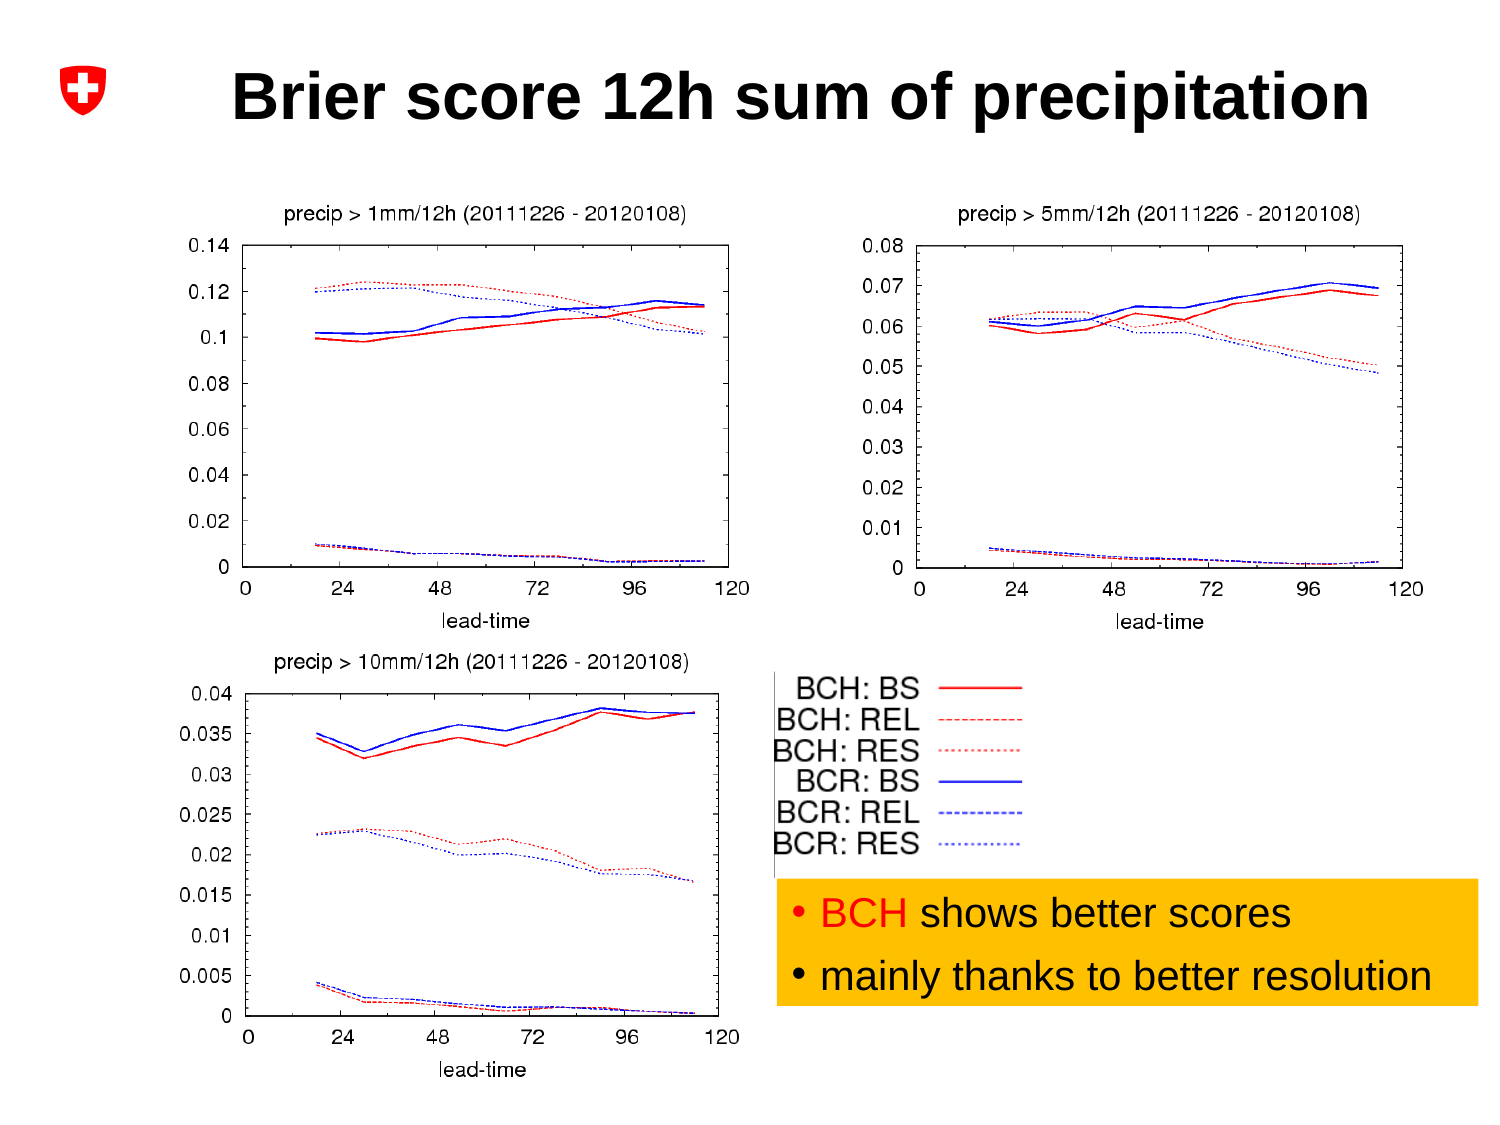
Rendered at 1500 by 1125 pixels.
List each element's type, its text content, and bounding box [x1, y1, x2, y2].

picture [773, 655, 1039, 878]
picture [854, 199, 1425, 631]
text_box BCH shows better scores mainly thanks to better resolution [776, 878, 1479, 1006]
picture [176, 196, 757, 631]
picture [172, 647, 743, 1079]
title Brier score 12h sum of precipitation [212, 53, 1437, 216]
